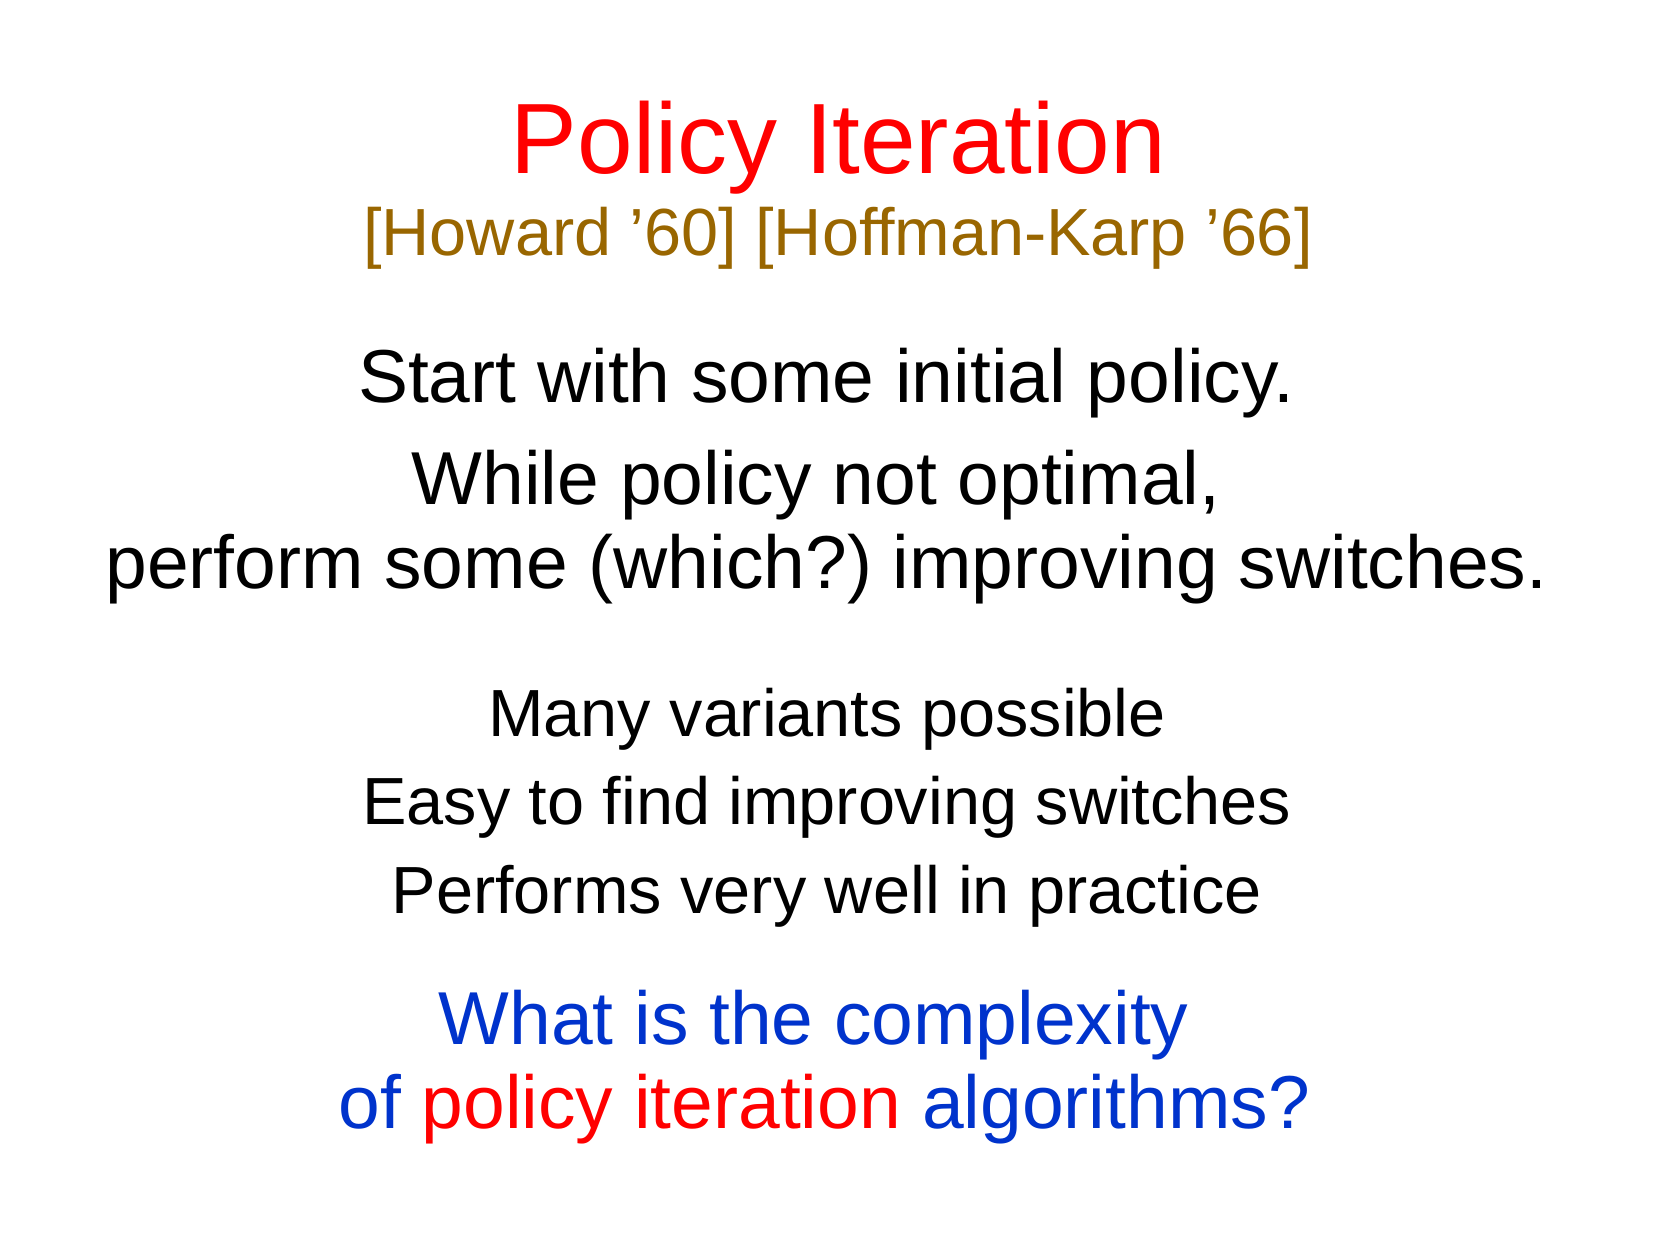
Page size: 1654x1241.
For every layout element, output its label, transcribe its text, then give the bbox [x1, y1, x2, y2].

text_box Performs very well in practice [0, 848, 1654, 936]
text_box Many variants possible [0, 669, 1654, 757]
text_box Easy to find improving switches [0, 757, 1654, 848]
title Policy Iteration [Howard ’60] [Hoffman-Karp ’66] [94, 105, 1583, 249]
text_box What is the complexity of policy iteration algorithms? [0, 970, 1652, 1153]
text_box Start with some initial policy. While policy not optimal, perform some (which?) improving switches. [0, 327, 1654, 613]
